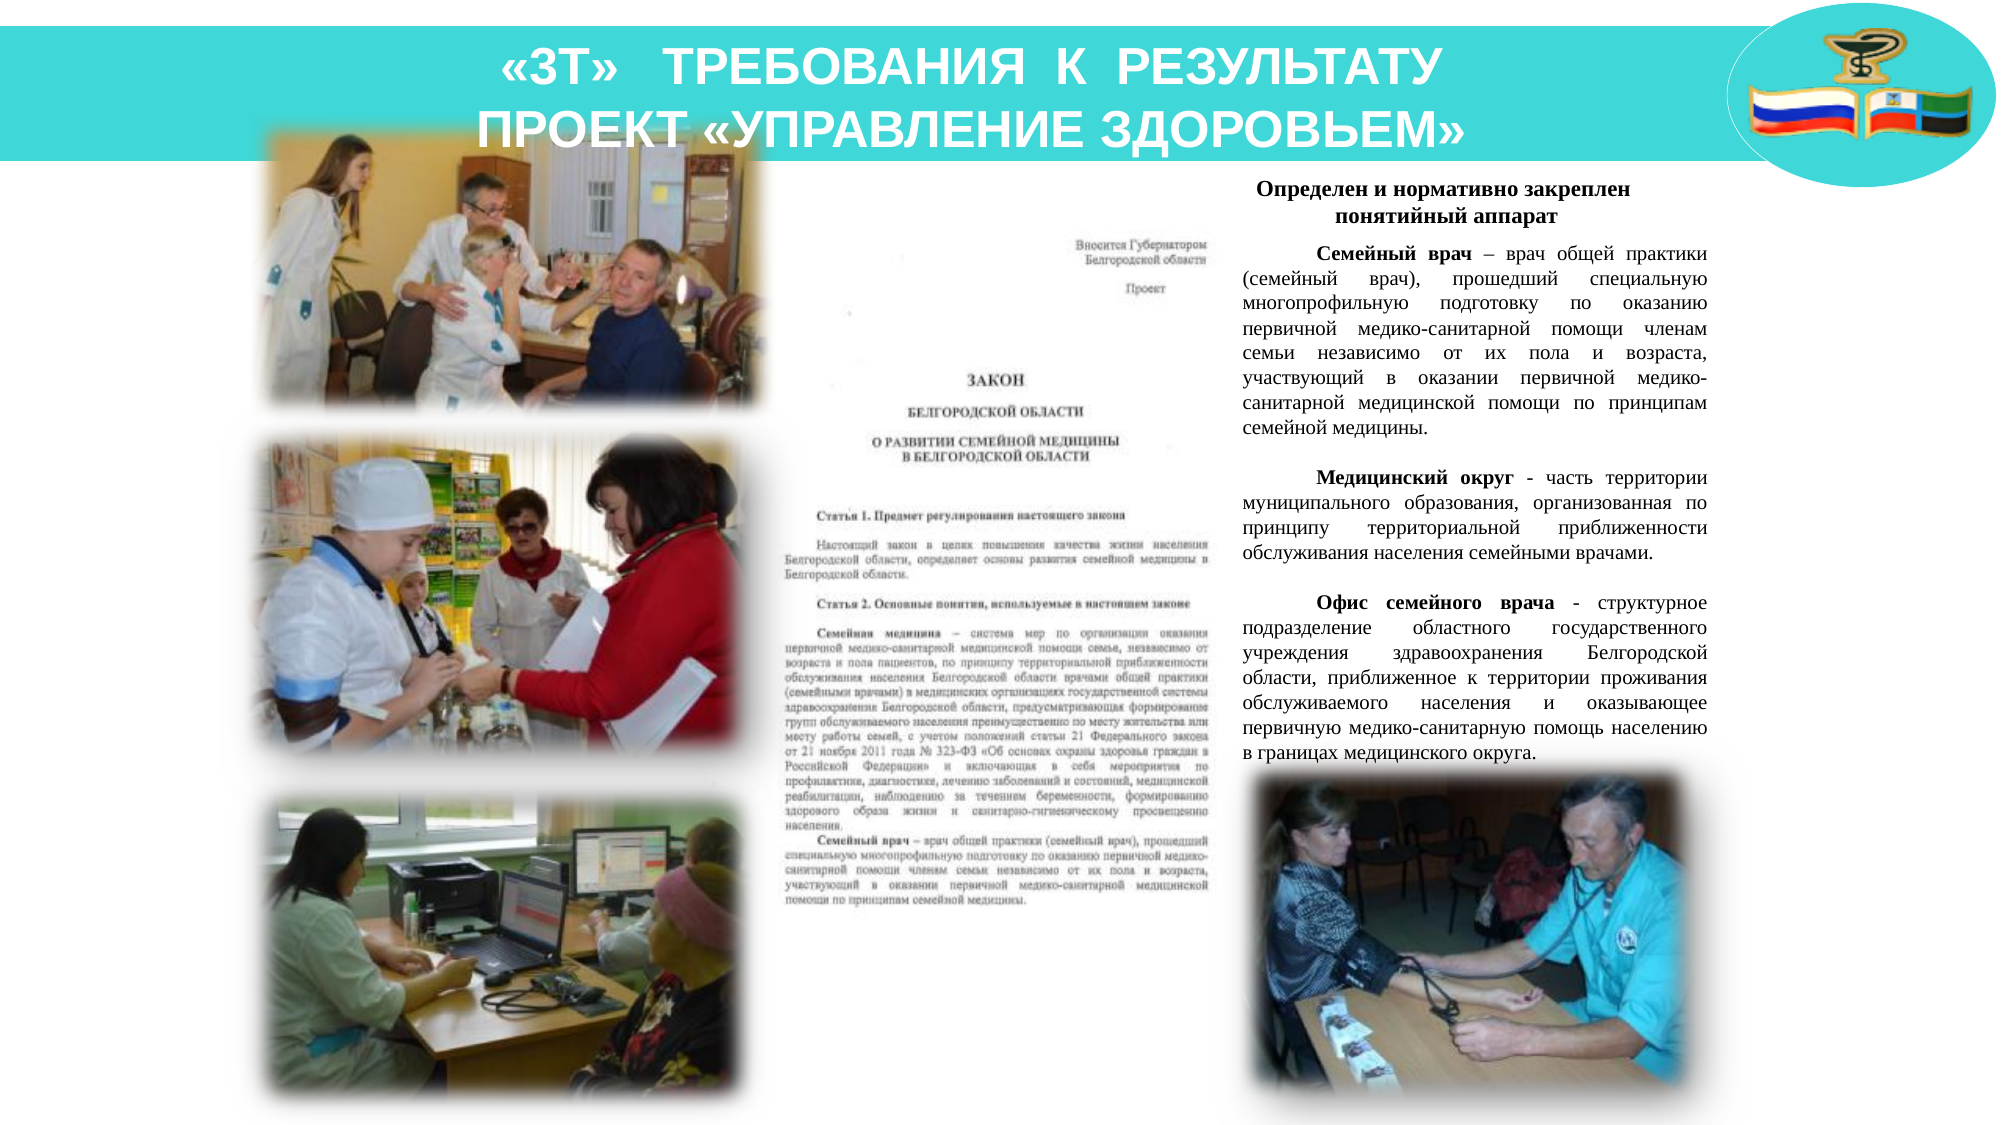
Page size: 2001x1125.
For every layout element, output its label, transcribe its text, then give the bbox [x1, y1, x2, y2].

text_box Определен и нормативно закреплен понятийный аппарат [1184, 165, 1709, 236]
picture [0, 26, 1698, 1110]
picture [1630, 3, 1996, 187]
text_box «3Т» ТРЕБОВАНИЯ К РЕЗУЛЬТАТУ Проект «Управление здоровьем» [314, 25, 1630, 166]
text_box Семейный врач – врач общей практики (семейный врач), прошедший специальную многопрофильную подготовку по оказанию первичной медико-санитарной помощи членам семьи независимо от их пола и возраста, участвующий в оказании первичной медико-санитарной медицинской помощи по принципам семейной медицины. Медицинский округ - часть территории муниципального образования, организованная по принципу территориальной приближенности обслуживания населения семейными врачами. Офис семейного врача - структурное подразделение областного государственного учреждения здравоохранения Белгородской области, приближенное к территории проживания обслуживаемого населения и оказывающее первичную медико-санитарную помощь населению в границах медицинского округа. [1261, 231, 1723, 772]
